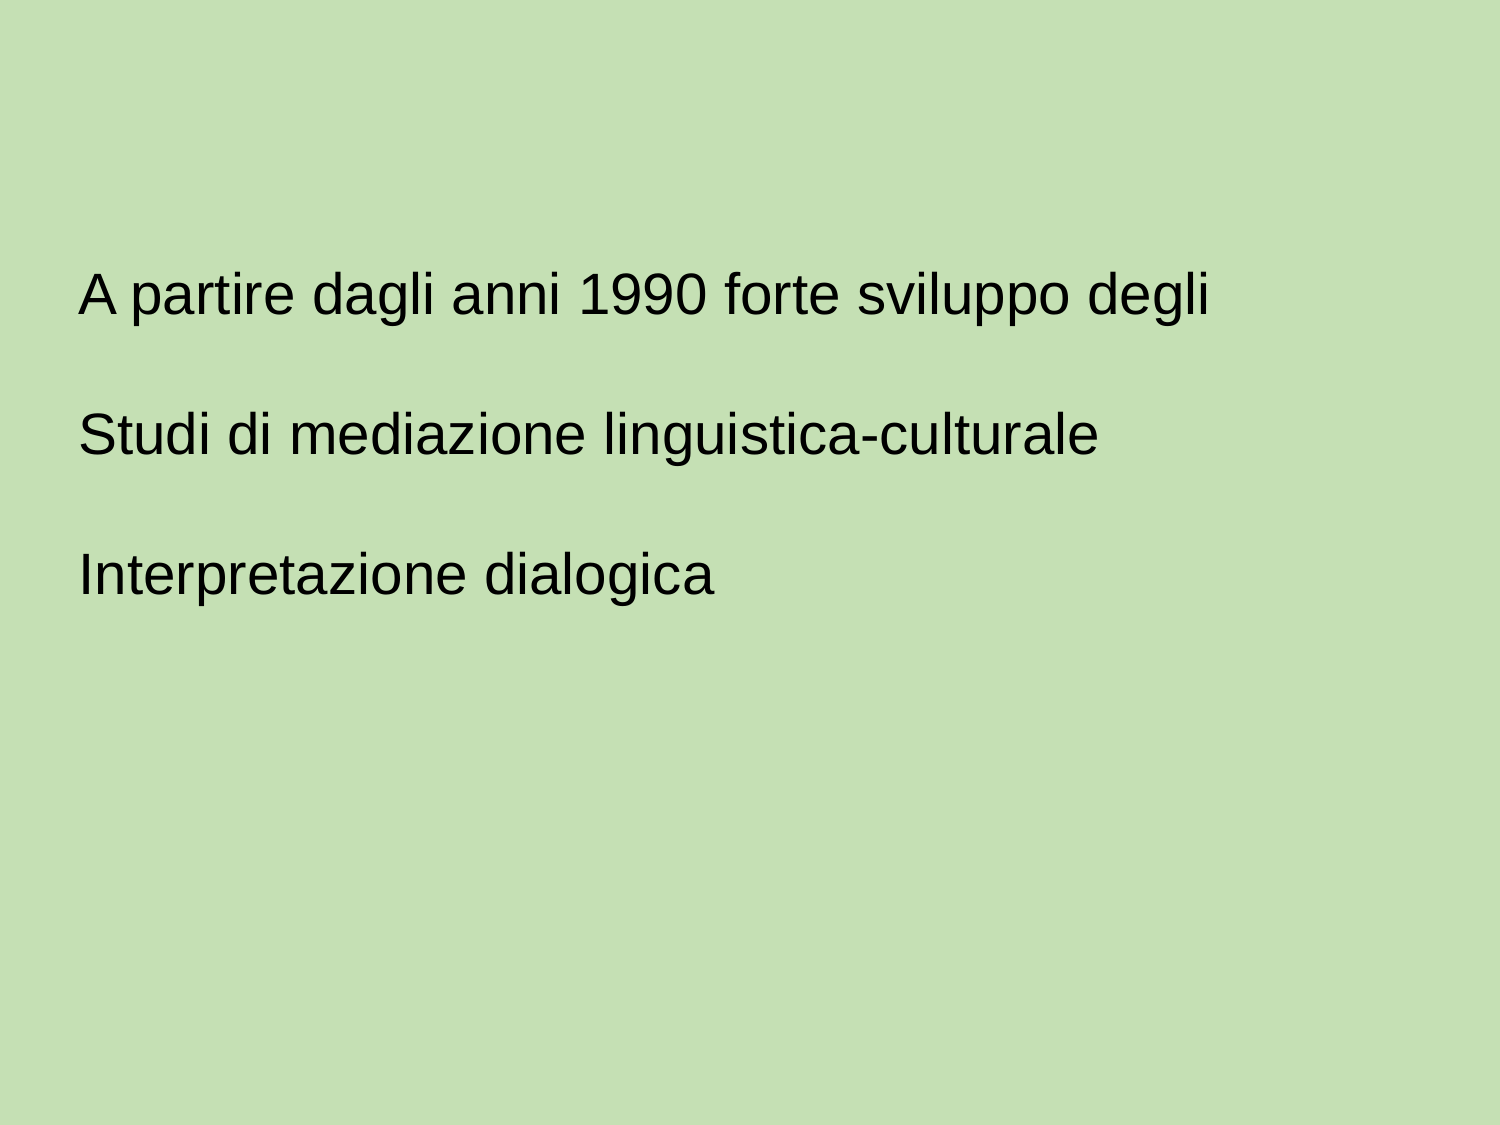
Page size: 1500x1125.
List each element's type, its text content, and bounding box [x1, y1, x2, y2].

text_box A partire dagli anni 1990 forte sviluppo degli Studi di mediazione linguistica-culturale Interpretazione dialogica [63, 248, 1283, 614]
